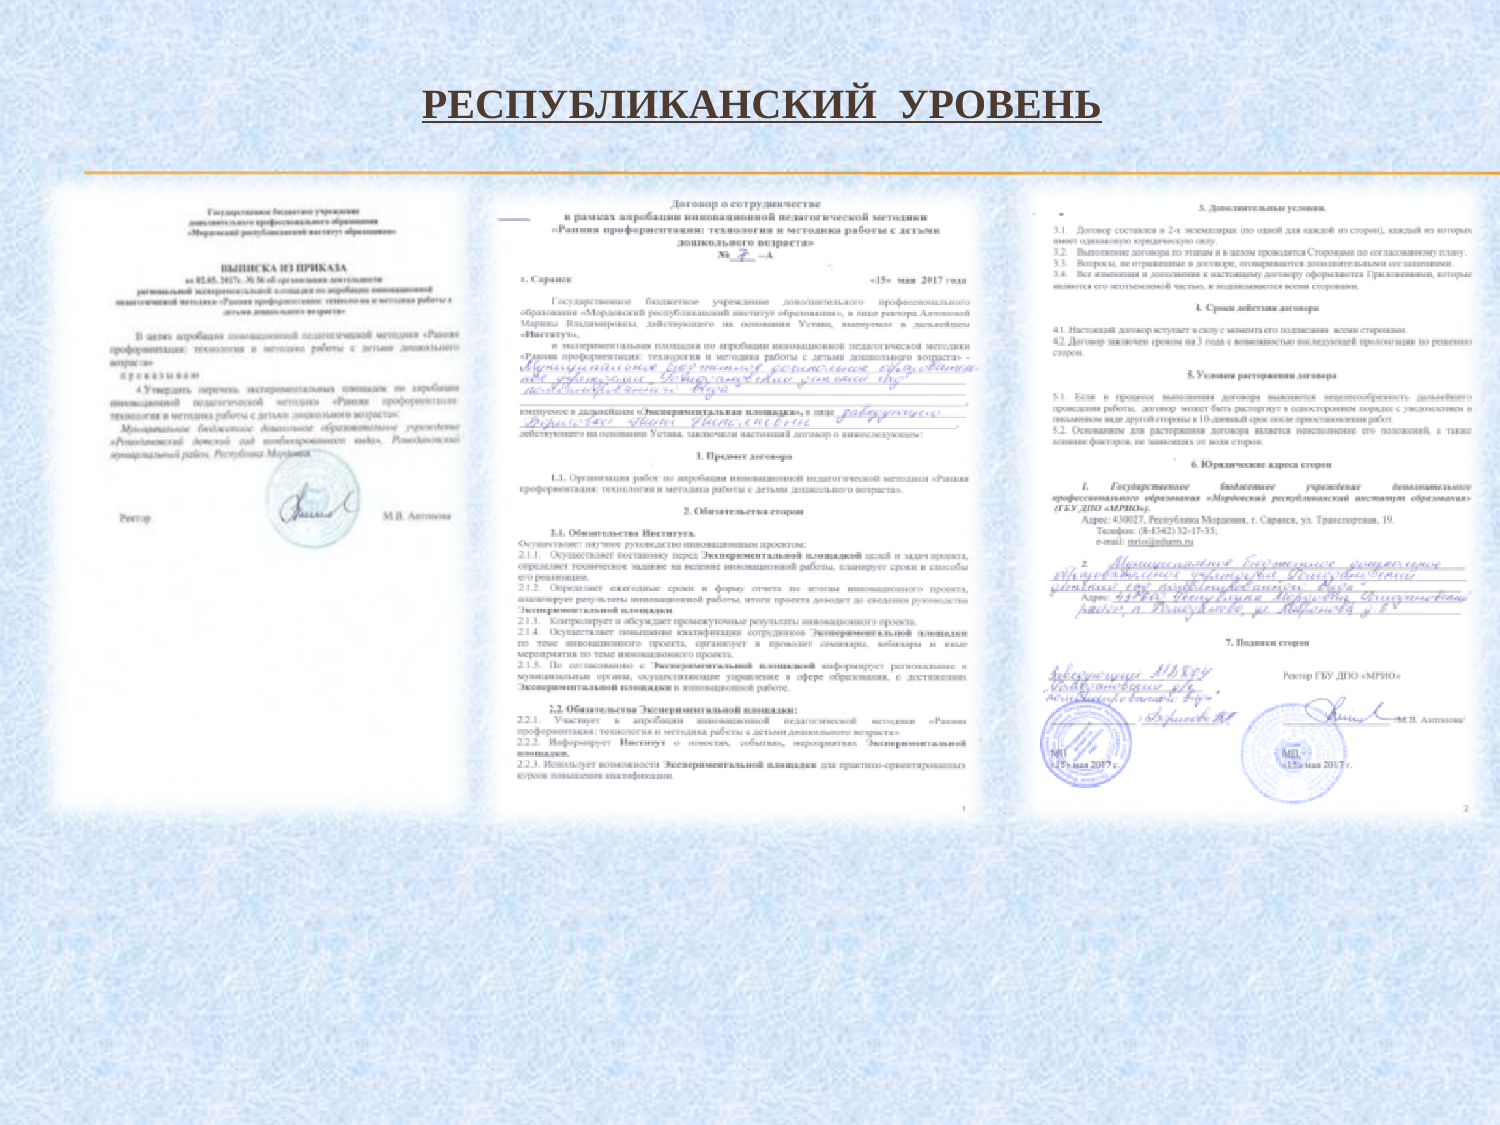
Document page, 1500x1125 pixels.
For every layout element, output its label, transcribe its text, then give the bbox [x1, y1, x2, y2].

title Республиканский уровень [49, 42, 1475, 161]
picture [0, 0, 1500, 1125]
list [1001, 163, 1500, 844]
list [493, 172, 992, 847]
